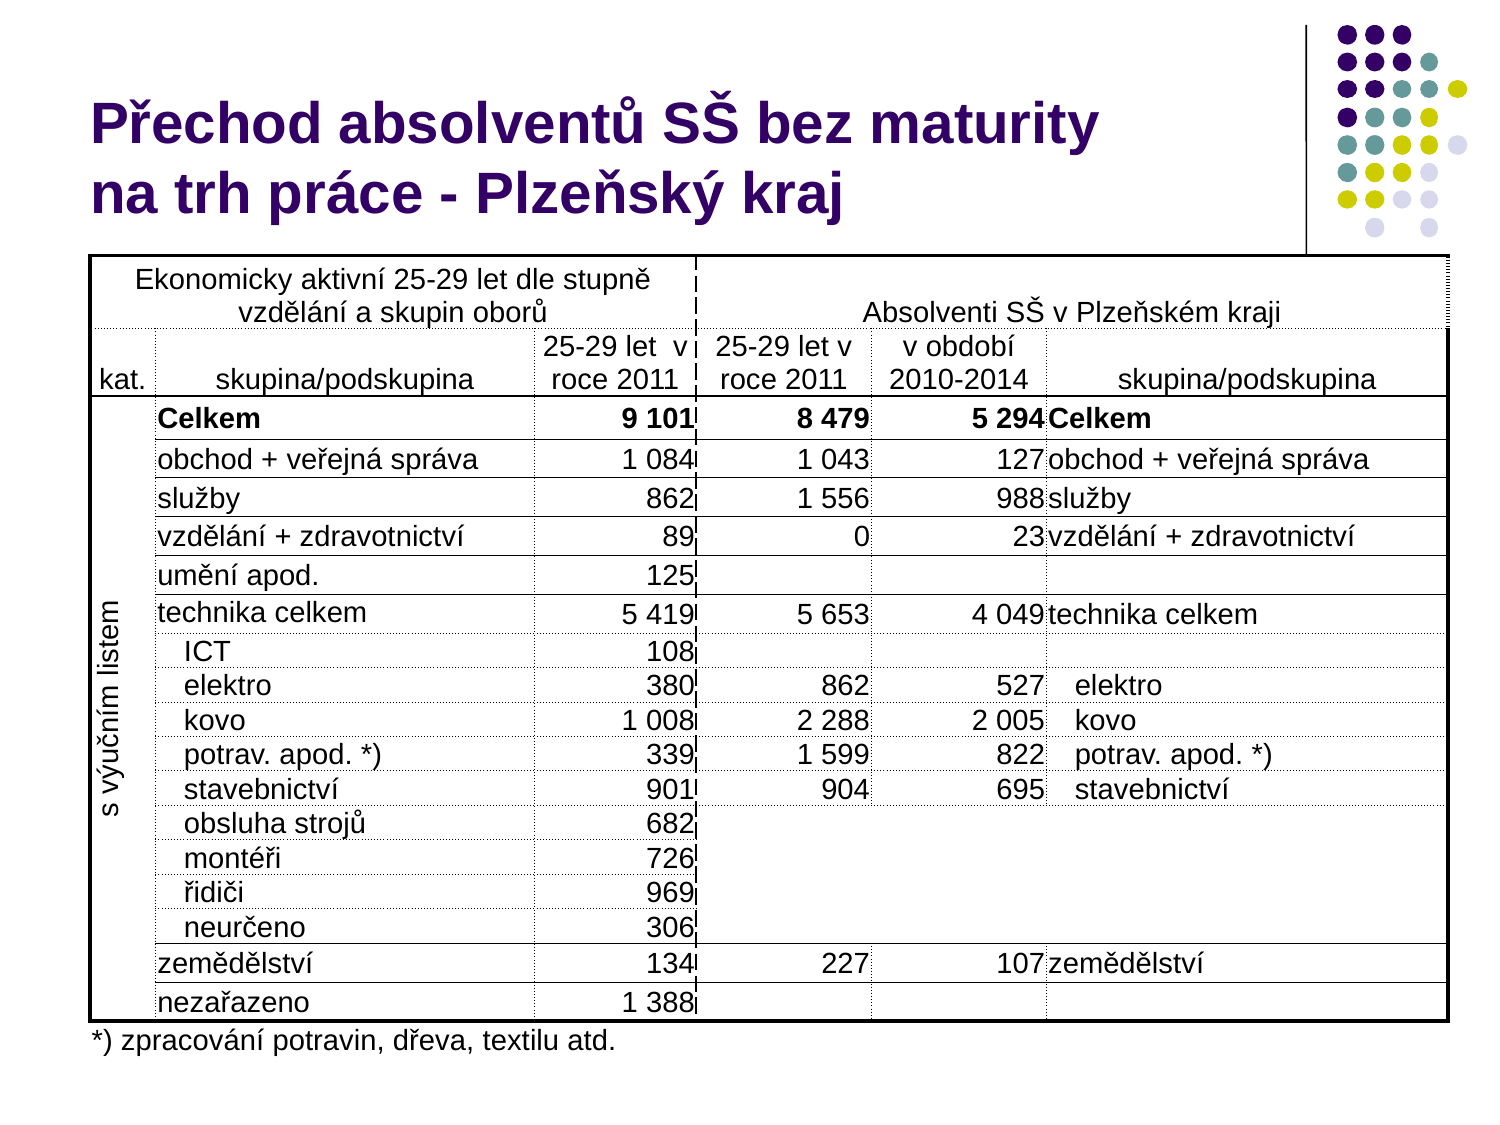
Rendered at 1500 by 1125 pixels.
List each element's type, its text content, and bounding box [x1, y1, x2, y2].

table_header Ekonomicky aktivní 25-29 let dle stupně vzdělání a skupin oborů [92, 257, 696, 329]
table_cell [871, 633, 1047, 668]
table_cell skupina/podskupina [156, 329, 535, 395]
table_cell 904 [696, 771, 871, 805]
table_cell 862 [696, 668, 871, 702]
table_cell elektro [156, 668, 535, 702]
table_cell potrav. apod. *) [156, 736, 535, 771]
table_cell obchod + veřejná správa [156, 440, 535, 477]
table_cell *) zpracování potravin, dřeva, textilu atd. [90, 1023, 1448, 1058]
table_cell 127 [871, 440, 1047, 477]
table_cell 969 [535, 874, 696, 909]
table_cell 1 043 [696, 440, 871, 477]
table_cell [696, 556, 871, 594]
table_cell Celkem [1047, 397, 1446, 439]
table_cell 125 [535, 556, 696, 594]
table_cell Celkem [156, 397, 535, 439]
table_cell řidiči [156, 874, 535, 909]
table_cell elektro [1047, 668, 1446, 702]
table_cell 4 049 [871, 595, 1047, 633]
table_cell 862 [535, 478, 696, 516]
table_cell 0 [696, 517, 871, 555]
table_cell vzdělání + zdravotnictví [1047, 517, 1446, 555]
table_cell kovo [156, 702, 535, 736]
table_cell kat. [92, 329, 156, 395]
table_cell 527 [871, 668, 1047, 702]
table_cell obchod + veřejná správa [1047, 440, 1446, 477]
table_cell ICT [156, 633, 535, 668]
table_cell nezařazeno [156, 983, 535, 1019]
table_cell služby [156, 478, 535, 516]
table_cell v období 2010-2014 [871, 329, 1047, 395]
table_cell 5 294 [871, 397, 1047, 439]
table_cell kovo [1047, 702, 1446, 736]
table_cell 25-29 let v roce 2011 [696, 329, 871, 395]
table_cell montéři [156, 840, 535, 874]
table_cell 108 [535, 633, 696, 668]
table_cell technika celkem [156, 595, 535, 633]
table_cell 8 479 [696, 397, 871, 439]
table_cell [696, 805, 1446, 943]
table_cell 25-29 let v roce 2011 [535, 329, 696, 395]
table_header Absolventi SŠ v Plzeňském kraji [696, 257, 1448, 329]
table_cell [1047, 983, 1446, 1019]
table_cell 1 599 [696, 736, 871, 771]
table_cell neurčeno [156, 909, 535, 943]
table_cell zemědělství [156, 944, 535, 982]
table_cell 134 [535, 944, 696, 982]
table_cell skupina/podskupina [1047, 329, 1446, 395]
table_cell 306 [535, 909, 696, 943]
table_cell služby [1047, 478, 1446, 516]
table_cell vzdělání + zdravotnictví [156, 517, 535, 555]
table_cell [696, 983, 871, 1019]
table_cell 682 [535, 805, 696, 840]
table_cell 695 [871, 771, 1047, 805]
table_cell 5 419 [535, 595, 696, 633]
title Přechod absolventů SŠ bez maturity na trh práce - Plzeňský kraj [74, 19, 1190, 233]
table_cell 726 [535, 840, 696, 874]
table_cell [1047, 633, 1446, 668]
table_cell 988 [871, 478, 1047, 516]
table_cell [1047, 556, 1446, 594]
table_cell 23 [871, 517, 1047, 555]
table_cell 2 288 [696, 702, 871, 736]
table_cell 107 [871, 944, 1047, 982]
table_cell 1 388 [535, 983, 696, 1019]
table_cell 227 [696, 944, 871, 982]
table_cell stavebnictví [1047, 771, 1446, 805]
table_cell 901 [535, 771, 696, 805]
table_cell 1 008 [535, 702, 696, 736]
table_cell obsluha strojů [156, 805, 535, 840]
table_cell 1 556 [696, 478, 871, 516]
table_cell 9 101 [535, 397, 696, 439]
table_cell 5 653 [696, 595, 871, 633]
table_cell umění apod. [156, 556, 535, 594]
table_cell stavebnictví [156, 771, 535, 805]
table_cell potrav. apod. *) [1047, 736, 1446, 771]
table_cell 89 [535, 517, 696, 555]
table_cell 1 084 [535, 440, 696, 477]
table_cell 822 [871, 736, 1047, 771]
table_cell [871, 983, 1047, 1019]
table_cell 2 005 [871, 702, 1047, 736]
table_cell [871, 556, 1047, 594]
table_cell zemědělství [1047, 944, 1446, 982]
table_cell 339 [535, 736, 696, 771]
table_cell [696, 633, 871, 668]
table_cell 380 [535, 668, 696, 702]
table_cell technika celkem [1047, 595, 1446, 633]
table_cell s výučním listem [92, 397, 156, 1019]
